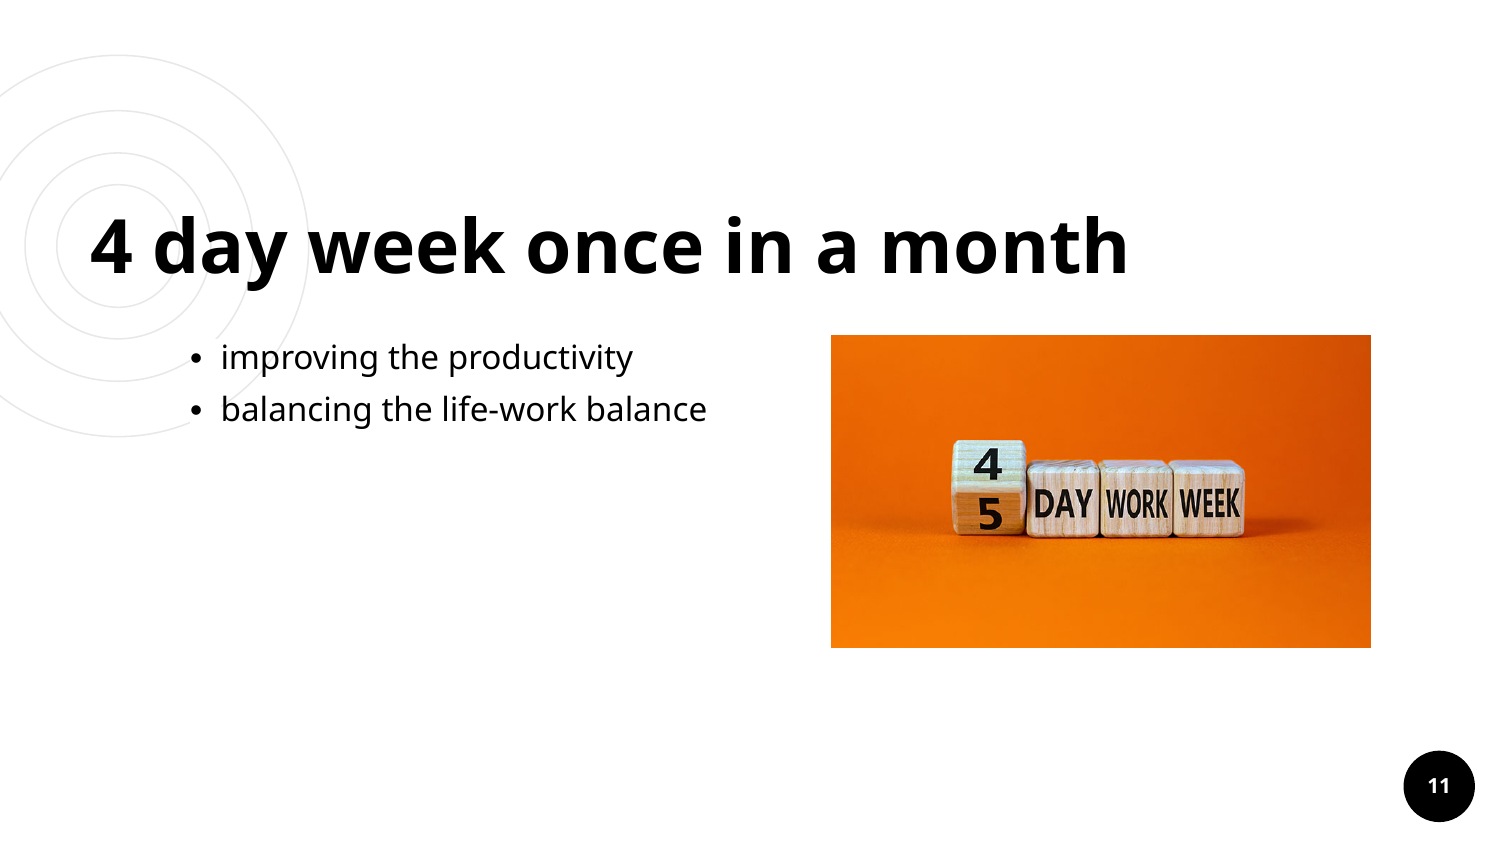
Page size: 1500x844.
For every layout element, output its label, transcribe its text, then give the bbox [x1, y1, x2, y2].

list • improving the productivity • balancing the life-work balance [175, 321, 990, 751]
slide_number 11 [1403, 750, 1475, 823]
title 4 day week once in a month [75, 191, 1185, 304]
picture [831, 334, 1372, 648]
